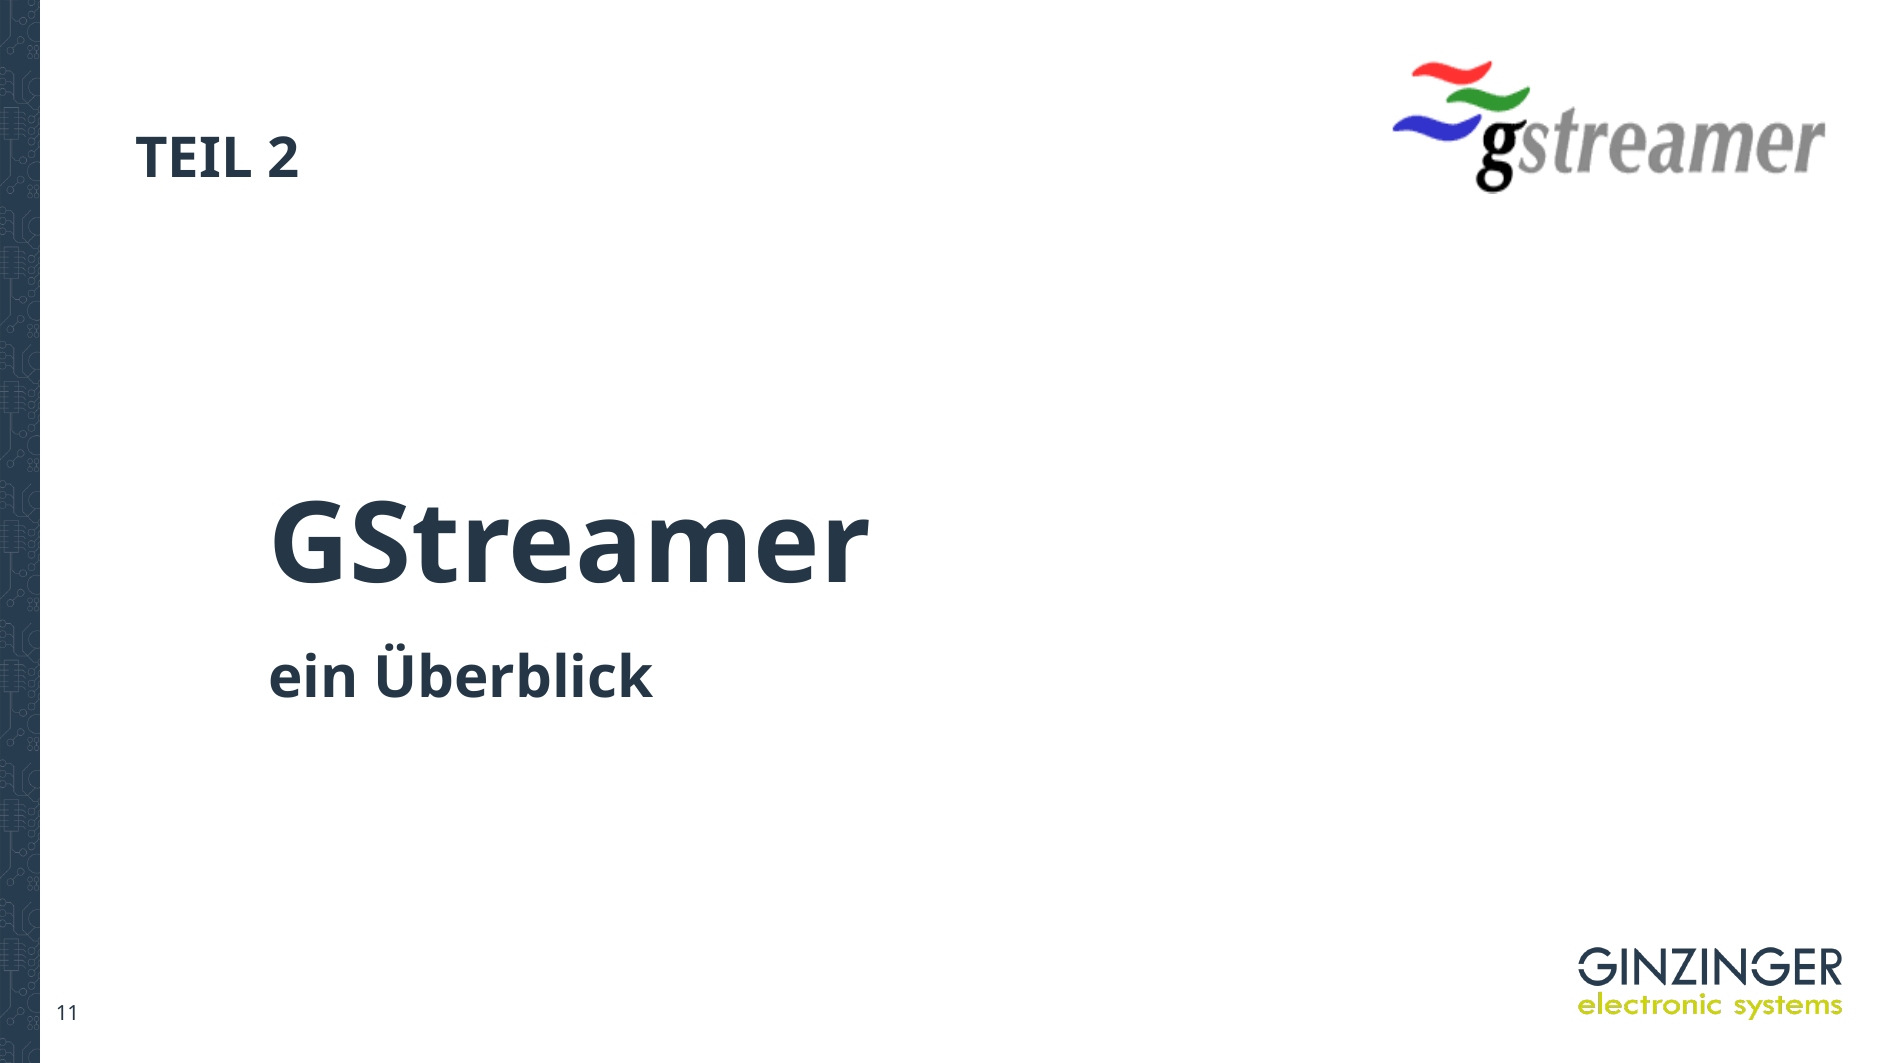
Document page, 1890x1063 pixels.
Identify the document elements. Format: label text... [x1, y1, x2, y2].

text_box GStreamer ein Überblick [118, 236, 1840, 915]
text_box <number> [41, 985, 466, 1042]
picture [1387, 56, 1833, 195]
text_box TEil 2 [135, 115, 1841, 204]
picture [1578, 947, 1842, 1020]
picture [0, 0, 40, 1063]
